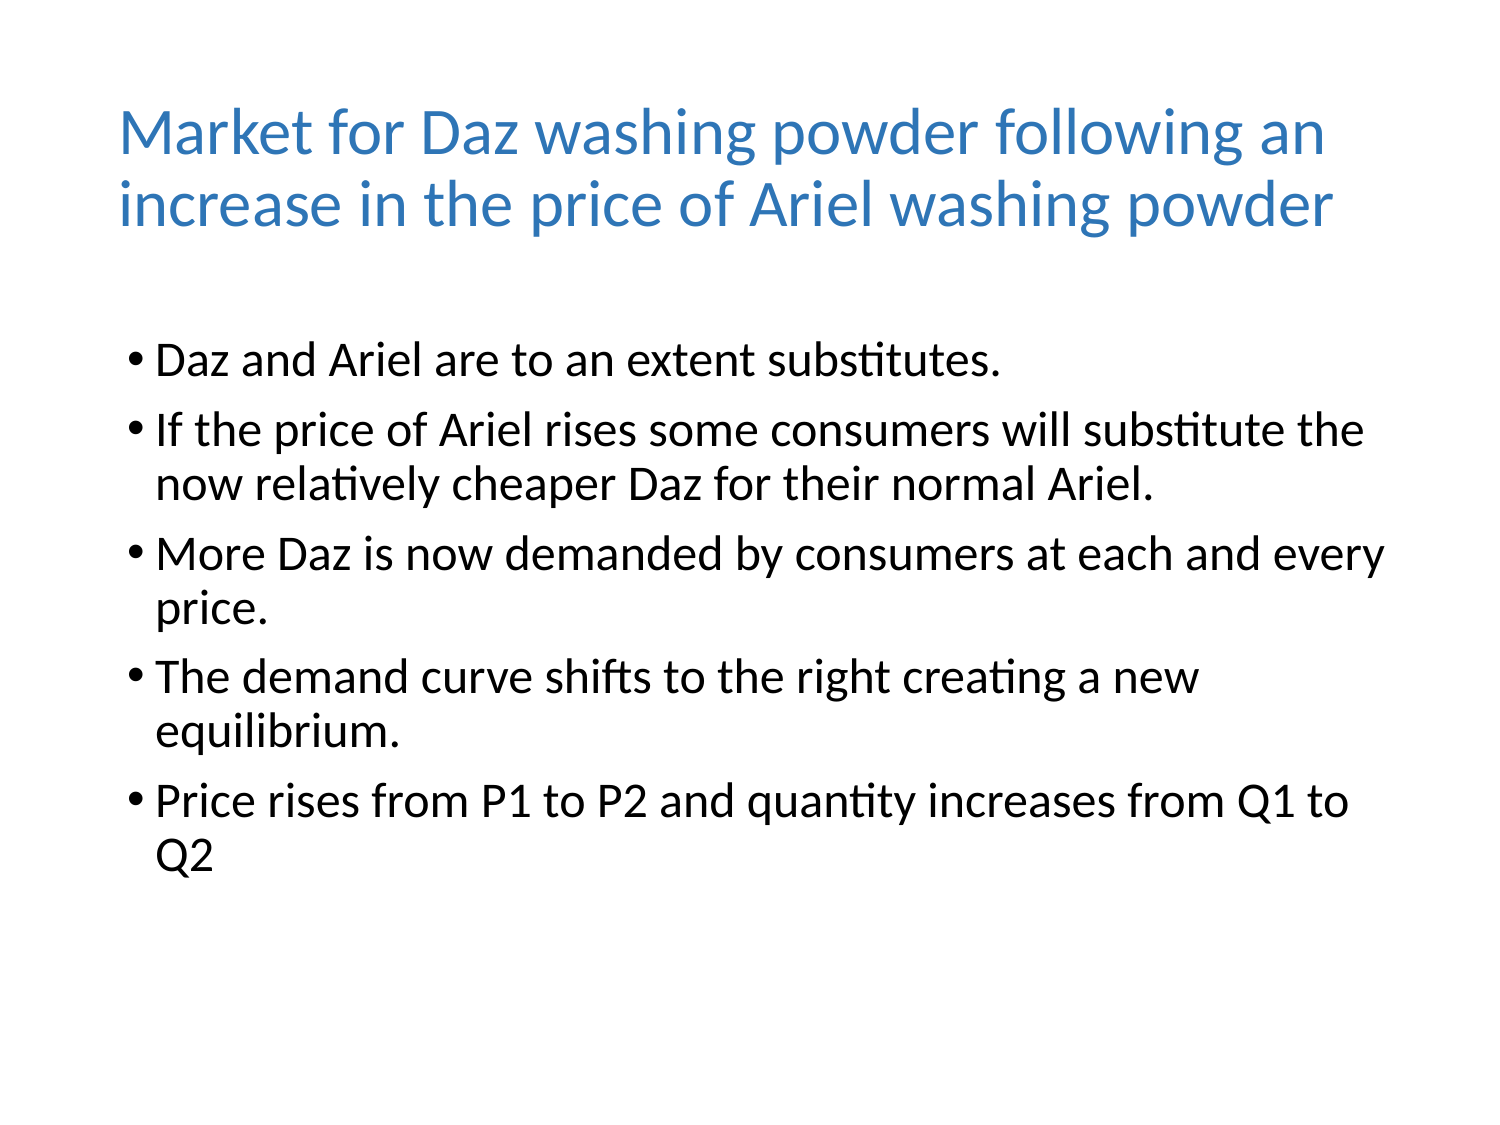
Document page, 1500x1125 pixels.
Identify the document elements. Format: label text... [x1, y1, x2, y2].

title Market for Daz washing powder following an increase in the price of Ariel washing powder [103, 59, 1397, 278]
list Daz and Ariel are to an extent substitutes. If the price of Ariel rises some consumers will substitute the now relatively cheaper Daz for their normal Ariel. More Daz is now demanded by consumers at each and every price. The demand curve shifts to the right creating a new equilibrium. Price rises from P1 to P2 and quantity increases from Q1 to Q2 [112, 326, 1406, 1041]
